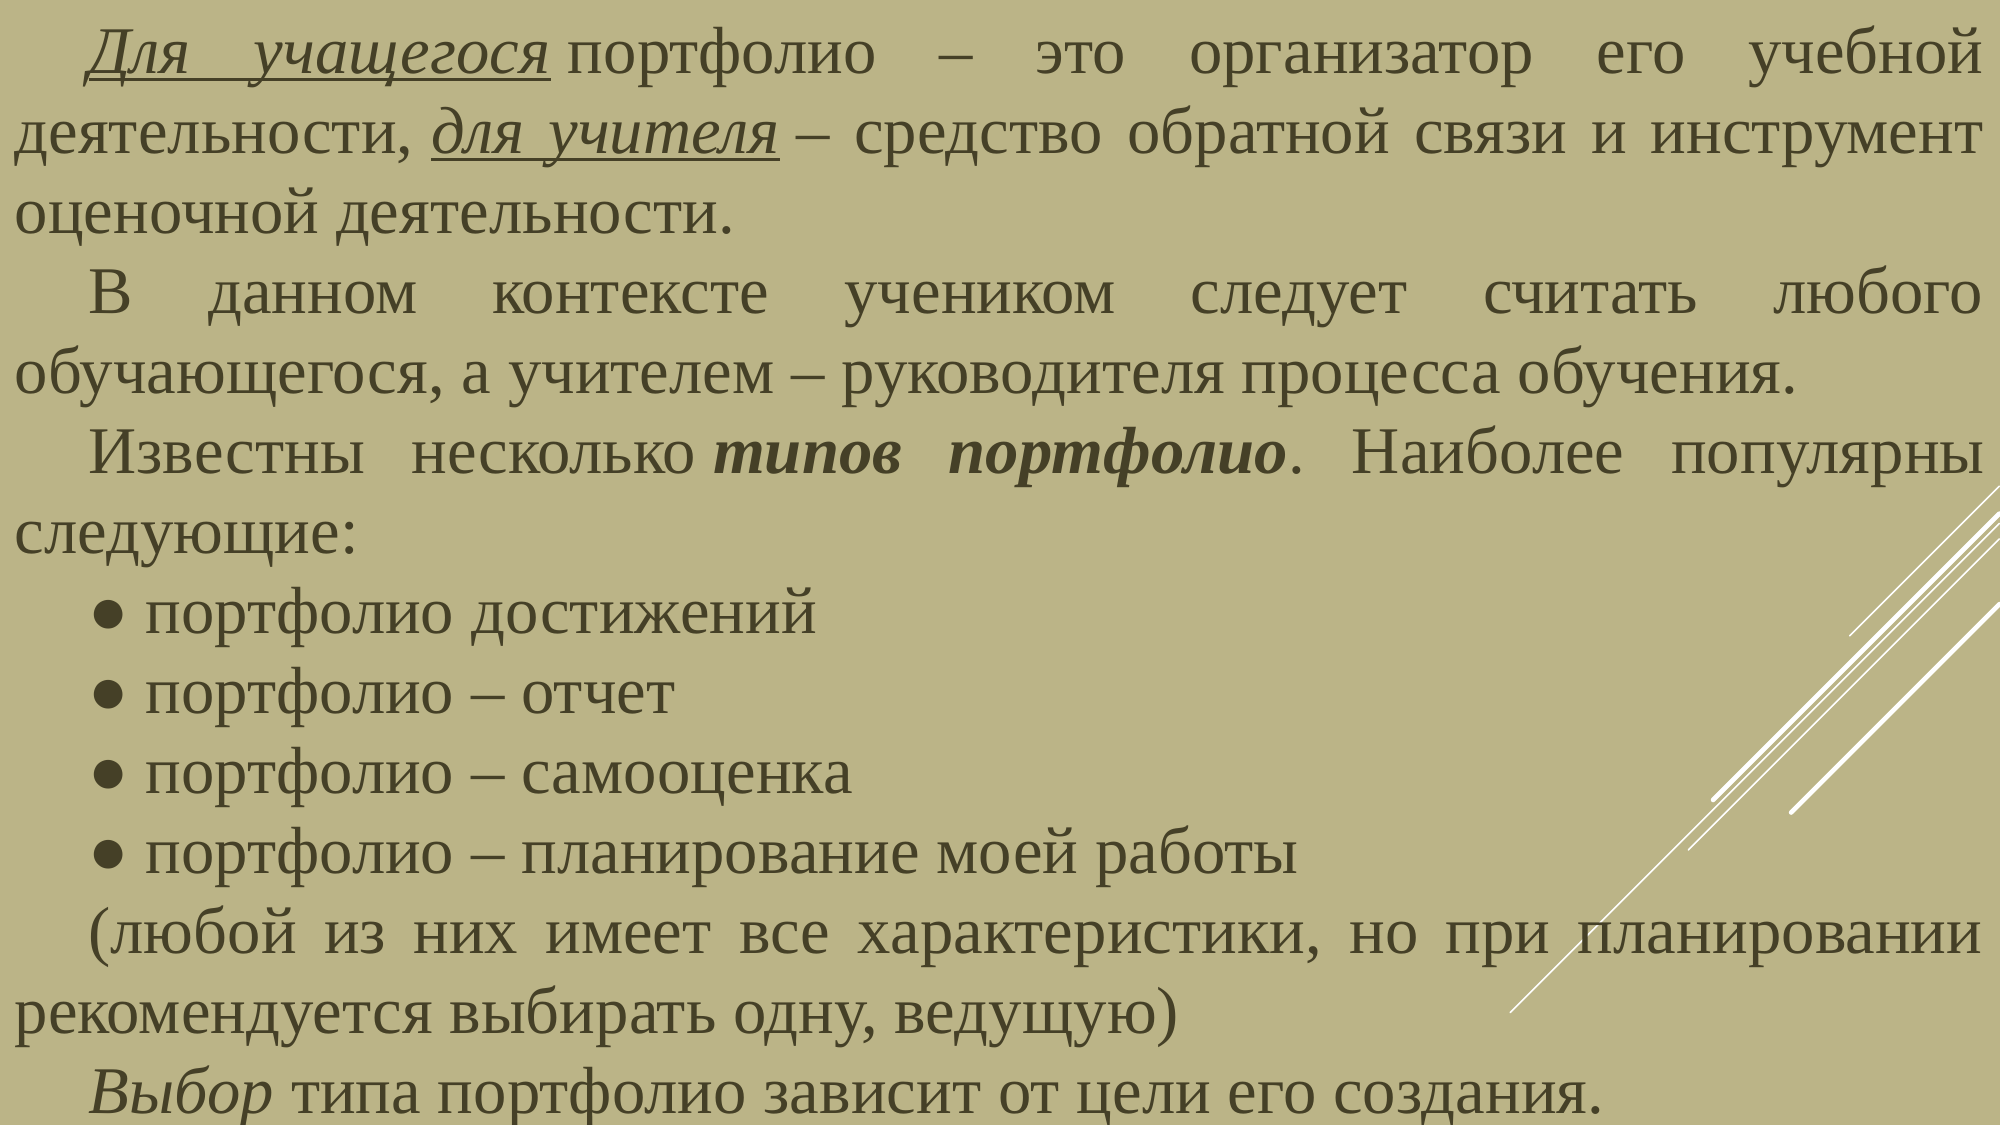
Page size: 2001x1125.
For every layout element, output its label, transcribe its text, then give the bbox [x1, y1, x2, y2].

text_box Для учащегося портфолио – это организатор его учебной деятельности, для учителя – средство обратной связи и инструмент оценочной деятельности. В данном контексте учеником следует считать любого обучающегося, а учителем – руководителя процесса обучения. Известны несколько типов портфолио. Наиболее популярны следующие: ● портфолио достижений ● портфолио – отчет ● портфолио – самооценка ● портфолио – планирование моей работы (любой из них имеет все характеристики, но при планировании рекомендуется выбирать одну, ведущую) Выбор типа портфолио зависит от цели его создания. [0, 0, 2000, 1125]
